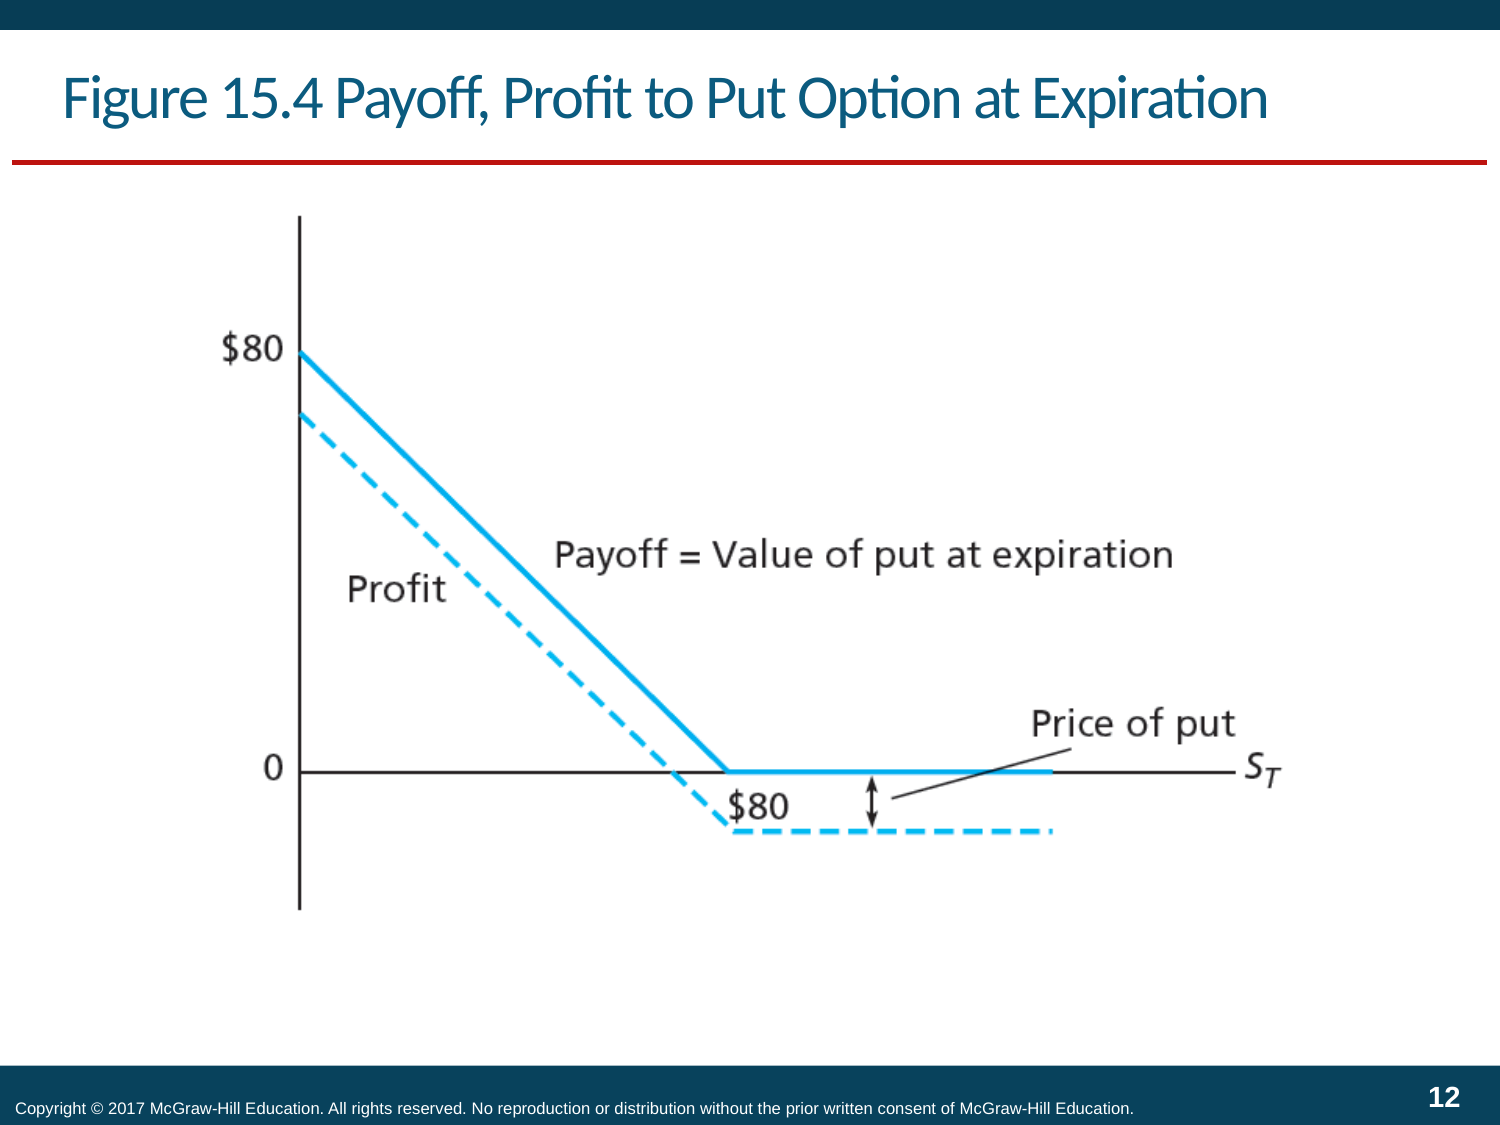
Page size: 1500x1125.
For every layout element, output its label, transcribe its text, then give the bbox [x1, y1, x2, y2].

picture [202, 198, 1298, 926]
title Figure 15.4 Payoff, Profit to Put Option at Expiration [47, 24, 1453, 163]
